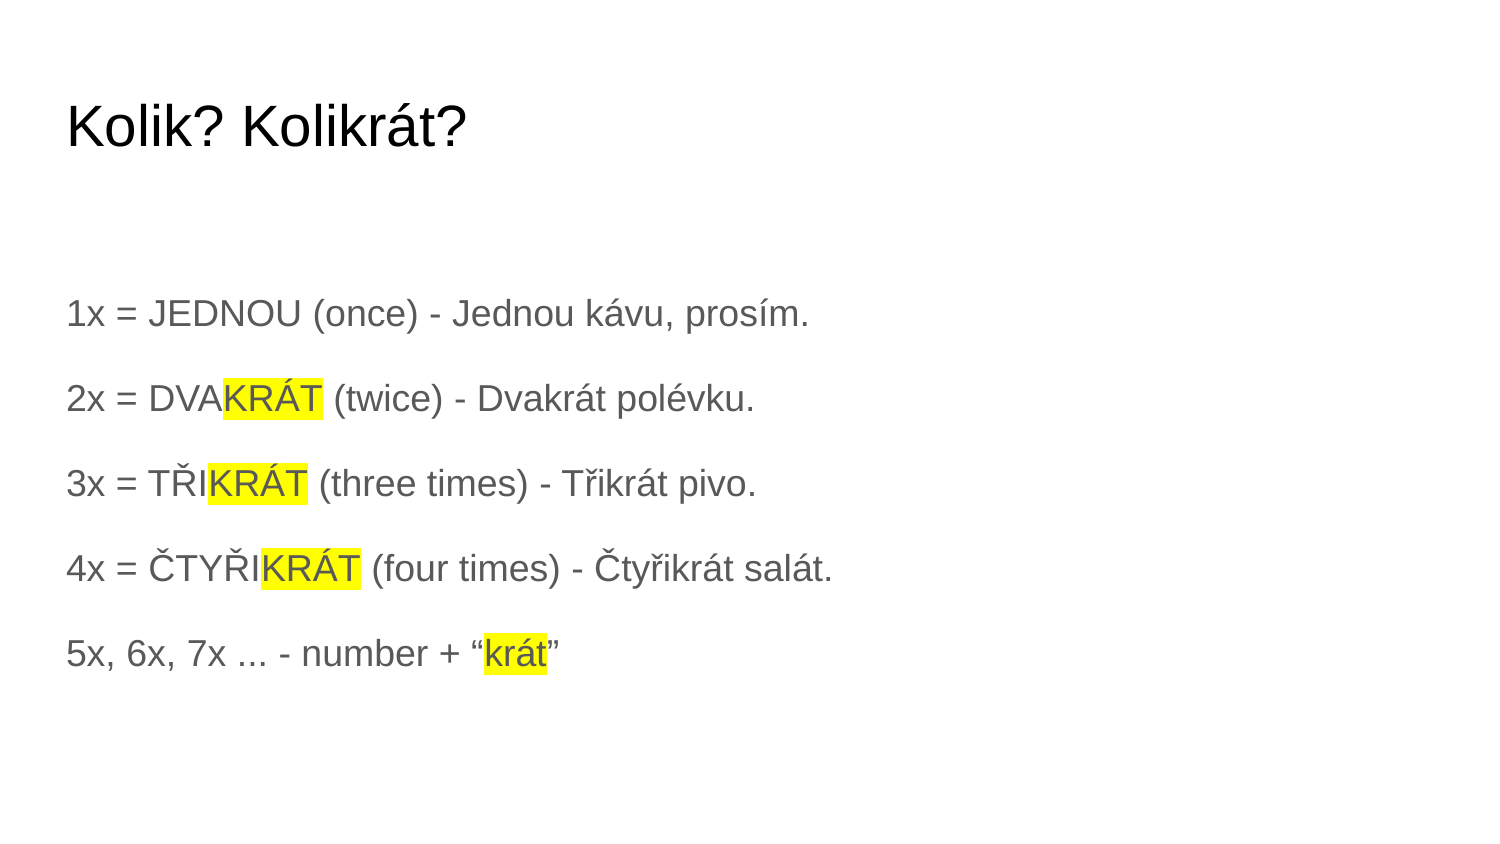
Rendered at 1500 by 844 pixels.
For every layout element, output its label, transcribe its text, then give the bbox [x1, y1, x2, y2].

list 1x = JEDNOU (once) - Jednou kávu, prosím. 2x = DVAKRÁT (twice) - Dvakrát polévku. 3x = TŘIKRÁT (three times) - Třikrát pivo. 4x = ČTYŘIKRÁT (four times) - Čtyřikrát salát. 5x, 6x, 7x ... - number + “krát” [51, 189, 1449, 750]
title Kolik? Kolikrát? [51, 72, 1449, 167]
